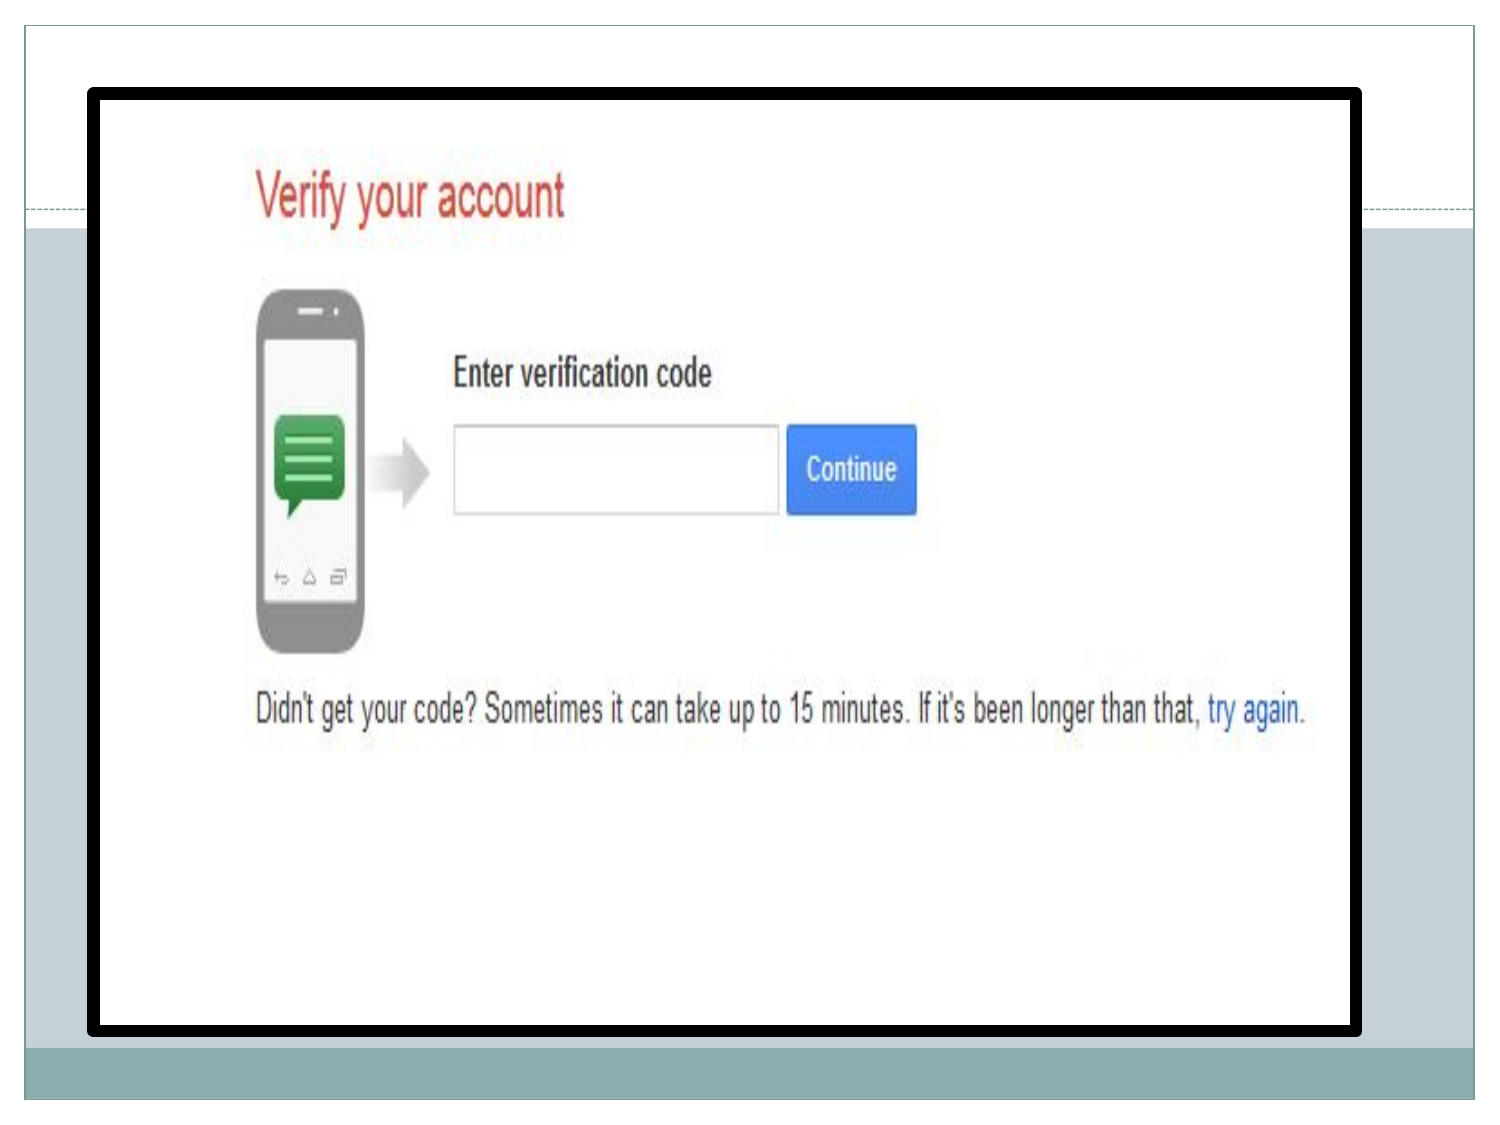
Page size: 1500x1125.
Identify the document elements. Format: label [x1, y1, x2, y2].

list [99, 99, 1351, 1026]
